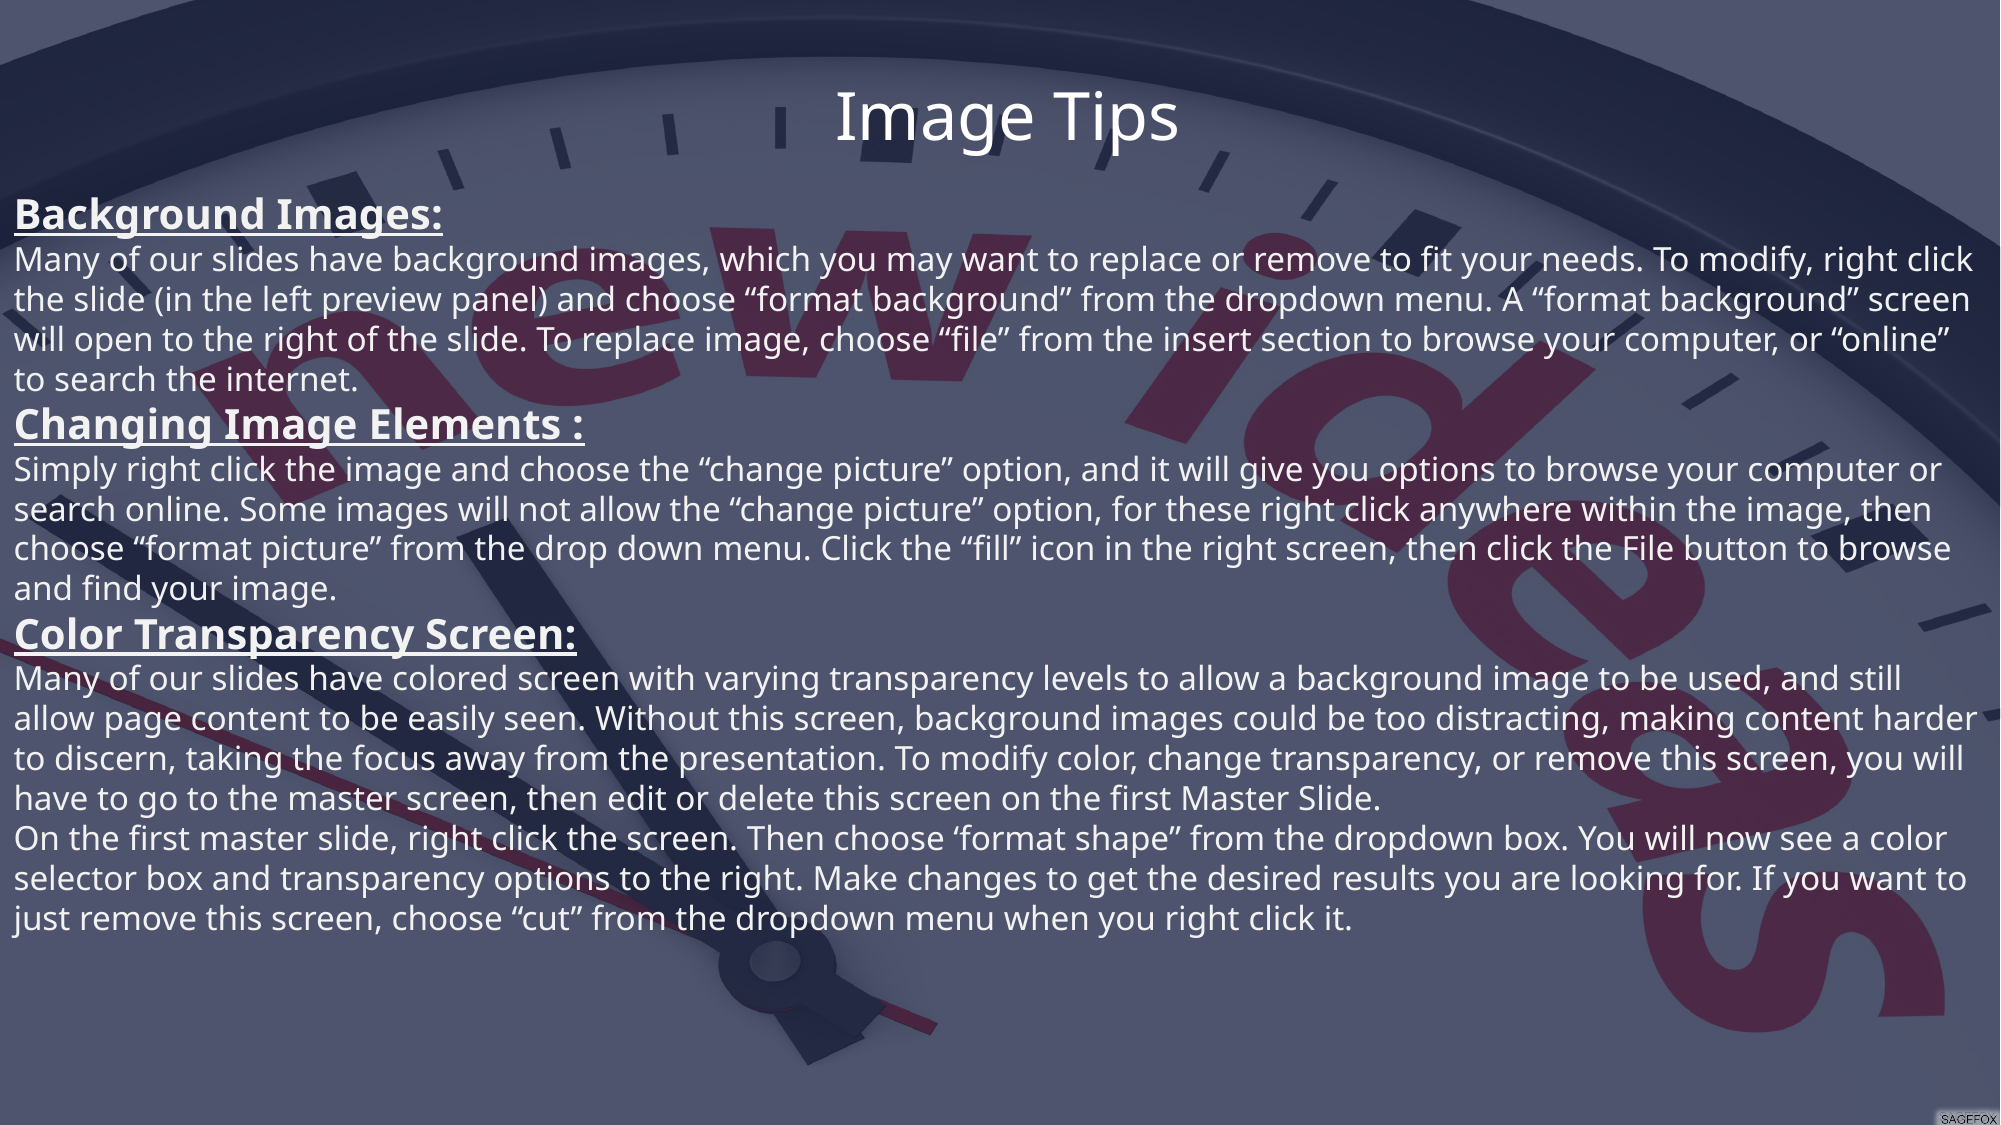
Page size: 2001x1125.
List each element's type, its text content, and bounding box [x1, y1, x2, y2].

text_box Background Images: Many of our slides have background images, which you may want to replace or remove to fit your needs. To modify, right click the slide (in the left preview panel) and choose “format background” from the dropdown menu. A “format background” screen will open to the right of the slide. To replace image, choose “file” from the insert section to browse your computer, or “online” to search the internet. Changing Image Elements : Simply right click the image and choose the “change picture” option, and it will give you options to browse your computer or search online. Some images will not allow the “change picture” option, for these right click anywhere within the image, then choose “format picture” from the drop down menu. Click the “fill” icon in the right screen, then click the File button to browse and find your image. Color Transparency Screen: Many of our slides have colored screen with varying transparency levels to allow a background image to be used, and still allow page content to be easily seen. Without this screen, background images could be too distracting, making content harder to discern, taking the focus away from the presentation. To modify color, change transparency, or remove this screen, you will have to go to the master screen, then edit or delete this screen on the first Master Slide. On the first master slide, right click the screen. Then choose ‘format shape” from the dropdown box. You will now see a color selector box and transparency options to the right. Make changes to get the desired results you are looking for. If you want to just remove this screen, choose “cut” from the dropdown menu when you right click it. [0, 0, 2000, 1125]
picture [1938, 1114, 1999, 1125]
title Image Tips [597, 59, 1420, 177]
